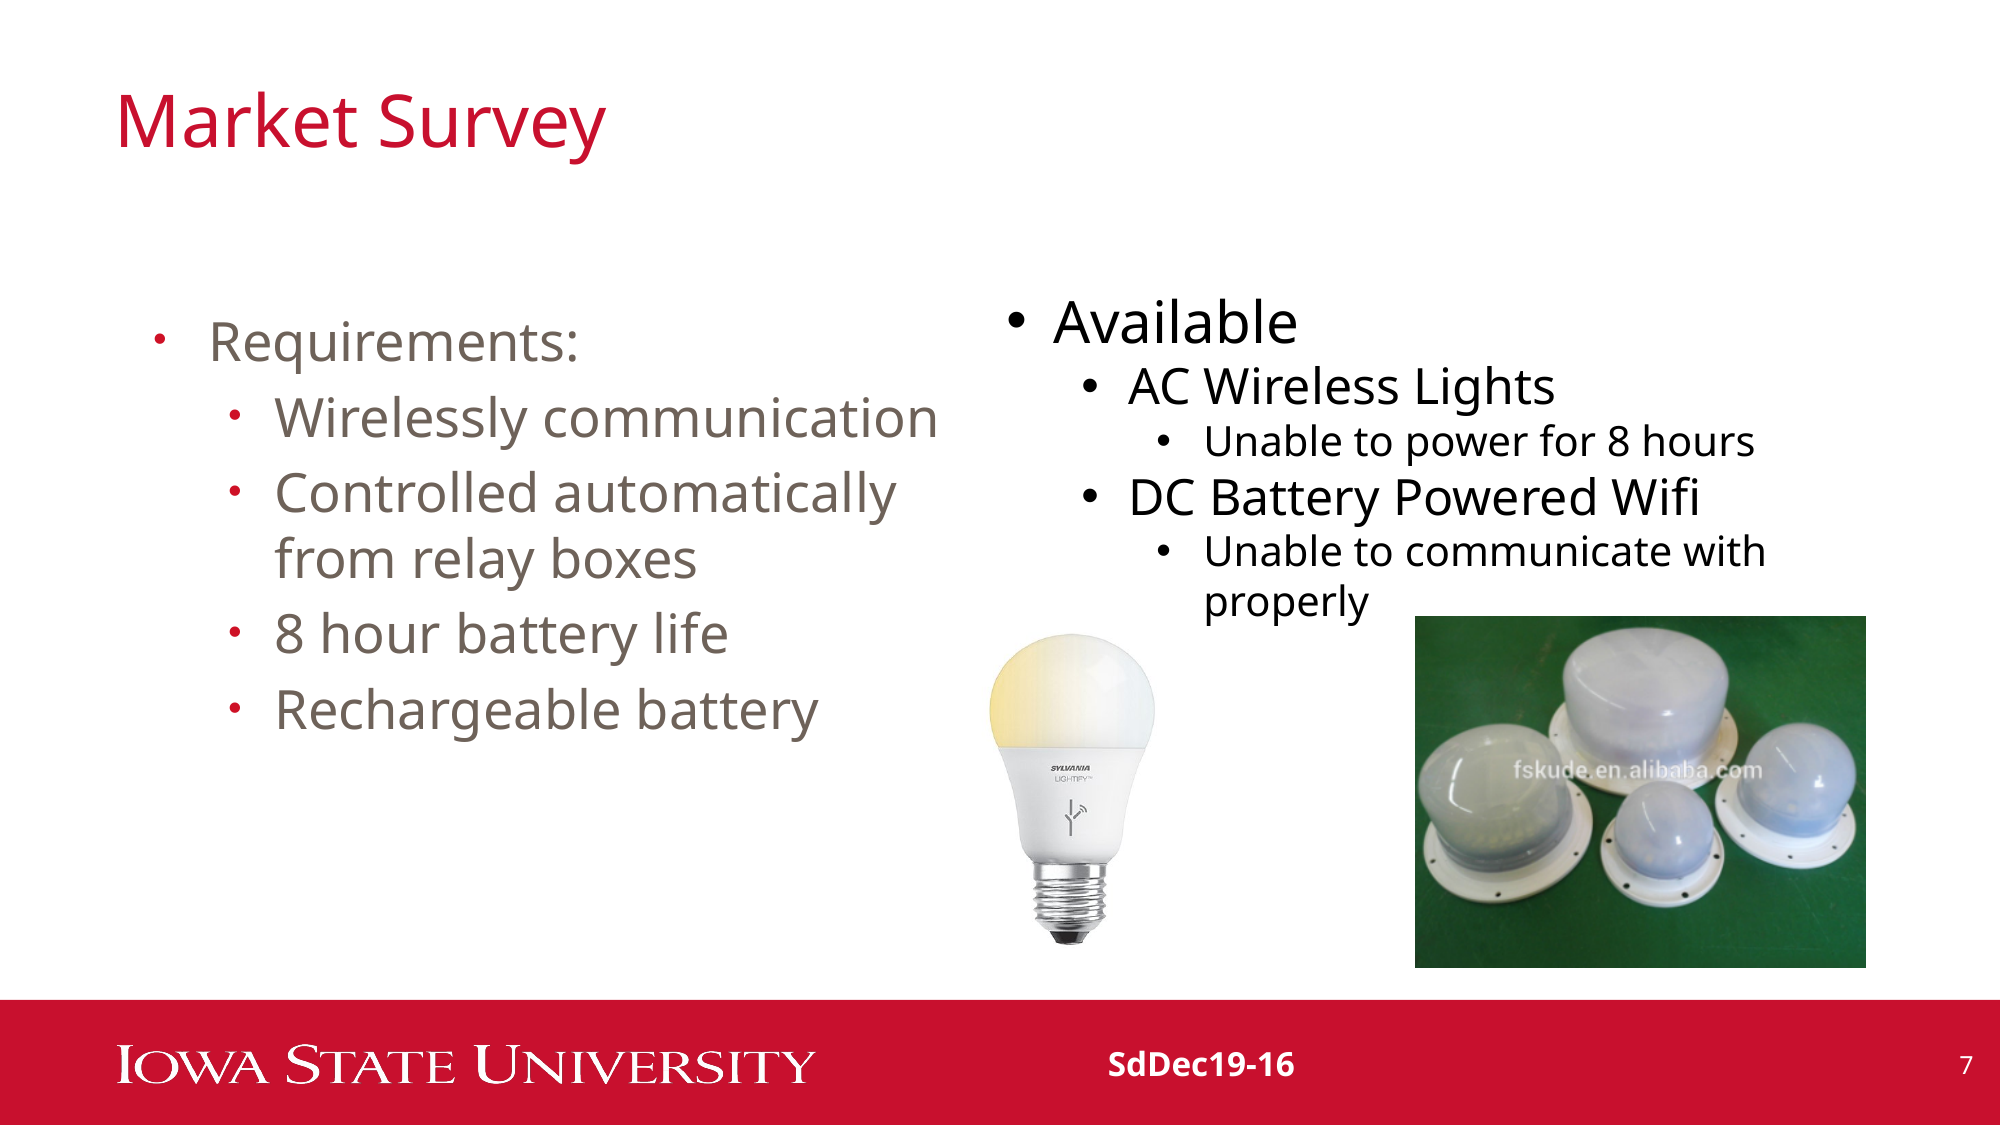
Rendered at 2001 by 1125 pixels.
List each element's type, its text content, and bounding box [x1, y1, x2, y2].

picture [957, 614, 1180, 969]
title Market Survey [99, 24, 1801, 213]
picture [116, 1044, 817, 1088]
footer SdDec19-16 [881, 1035, 1522, 1096]
picture [1414, 616, 1866, 969]
slide_number 7 [1521, 1037, 1989, 1097]
list Requirements: Wirelessly communication Controlled automatically from relay boxes 8 hour battery life Rechargeable battery [137, 299, 958, 1014]
text_box Available AC Wireless Lights Unable to power for 8 hours DC Battery Powered Wifi Unable to communicate with properly [991, 277, 1917, 633]
